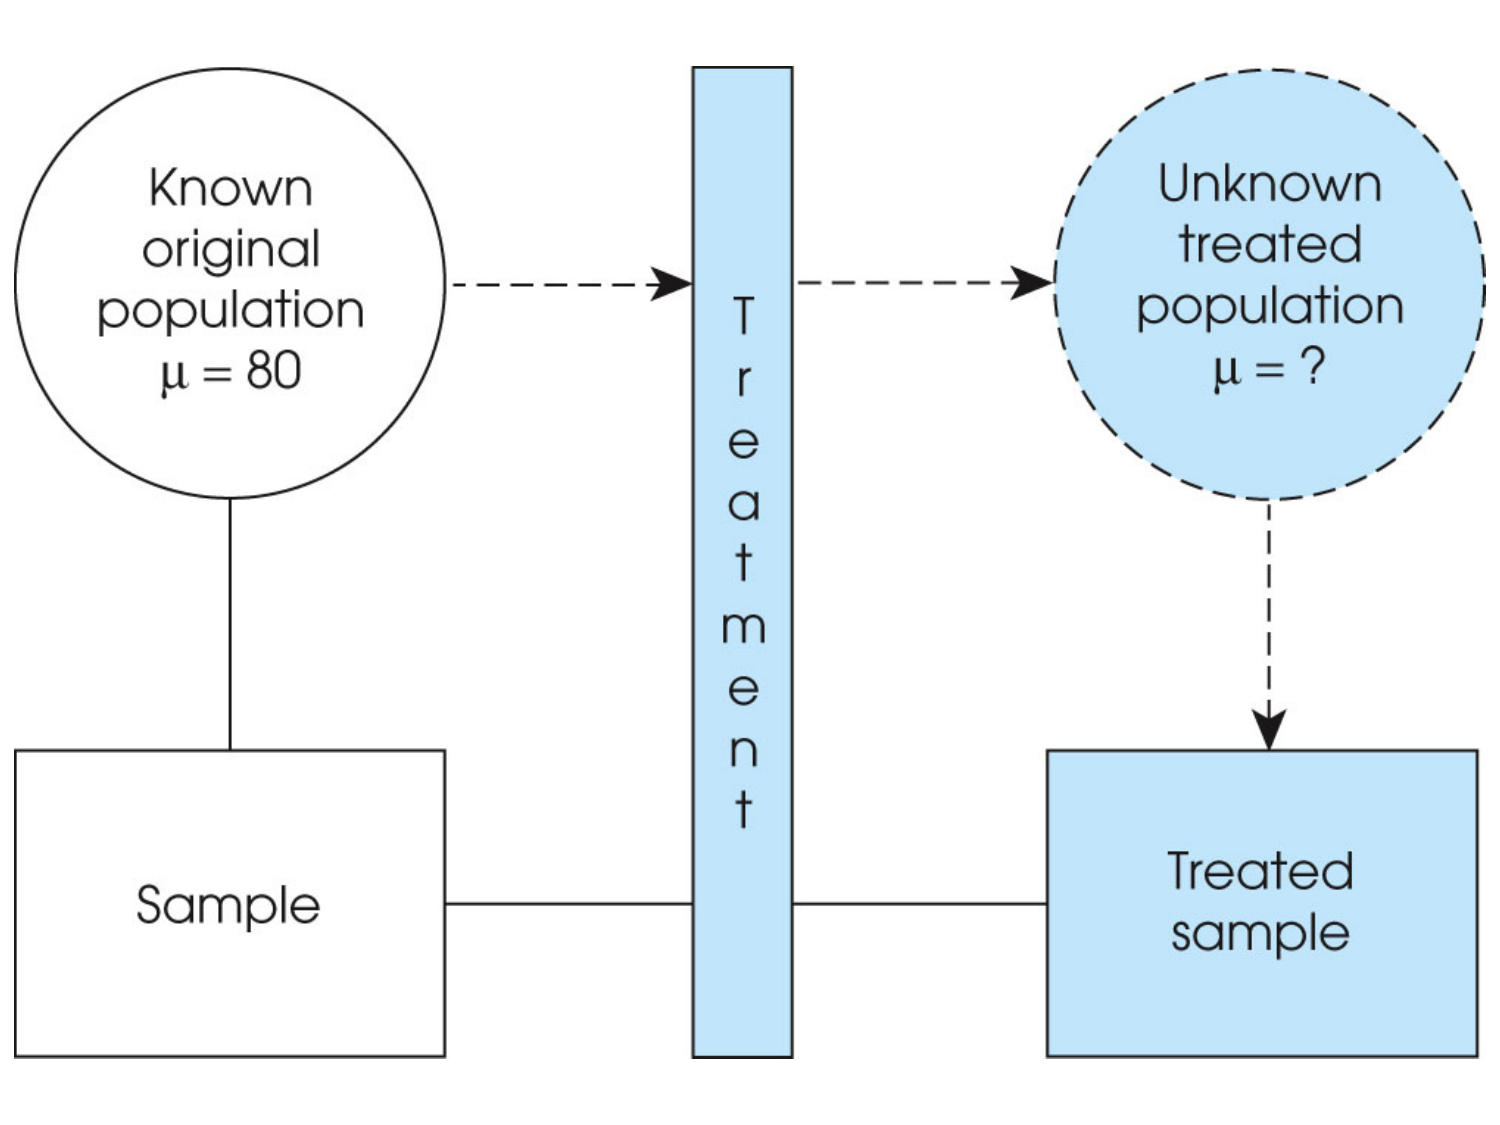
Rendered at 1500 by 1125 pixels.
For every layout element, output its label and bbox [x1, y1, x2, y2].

picture [14, 65, 1486, 1060]
